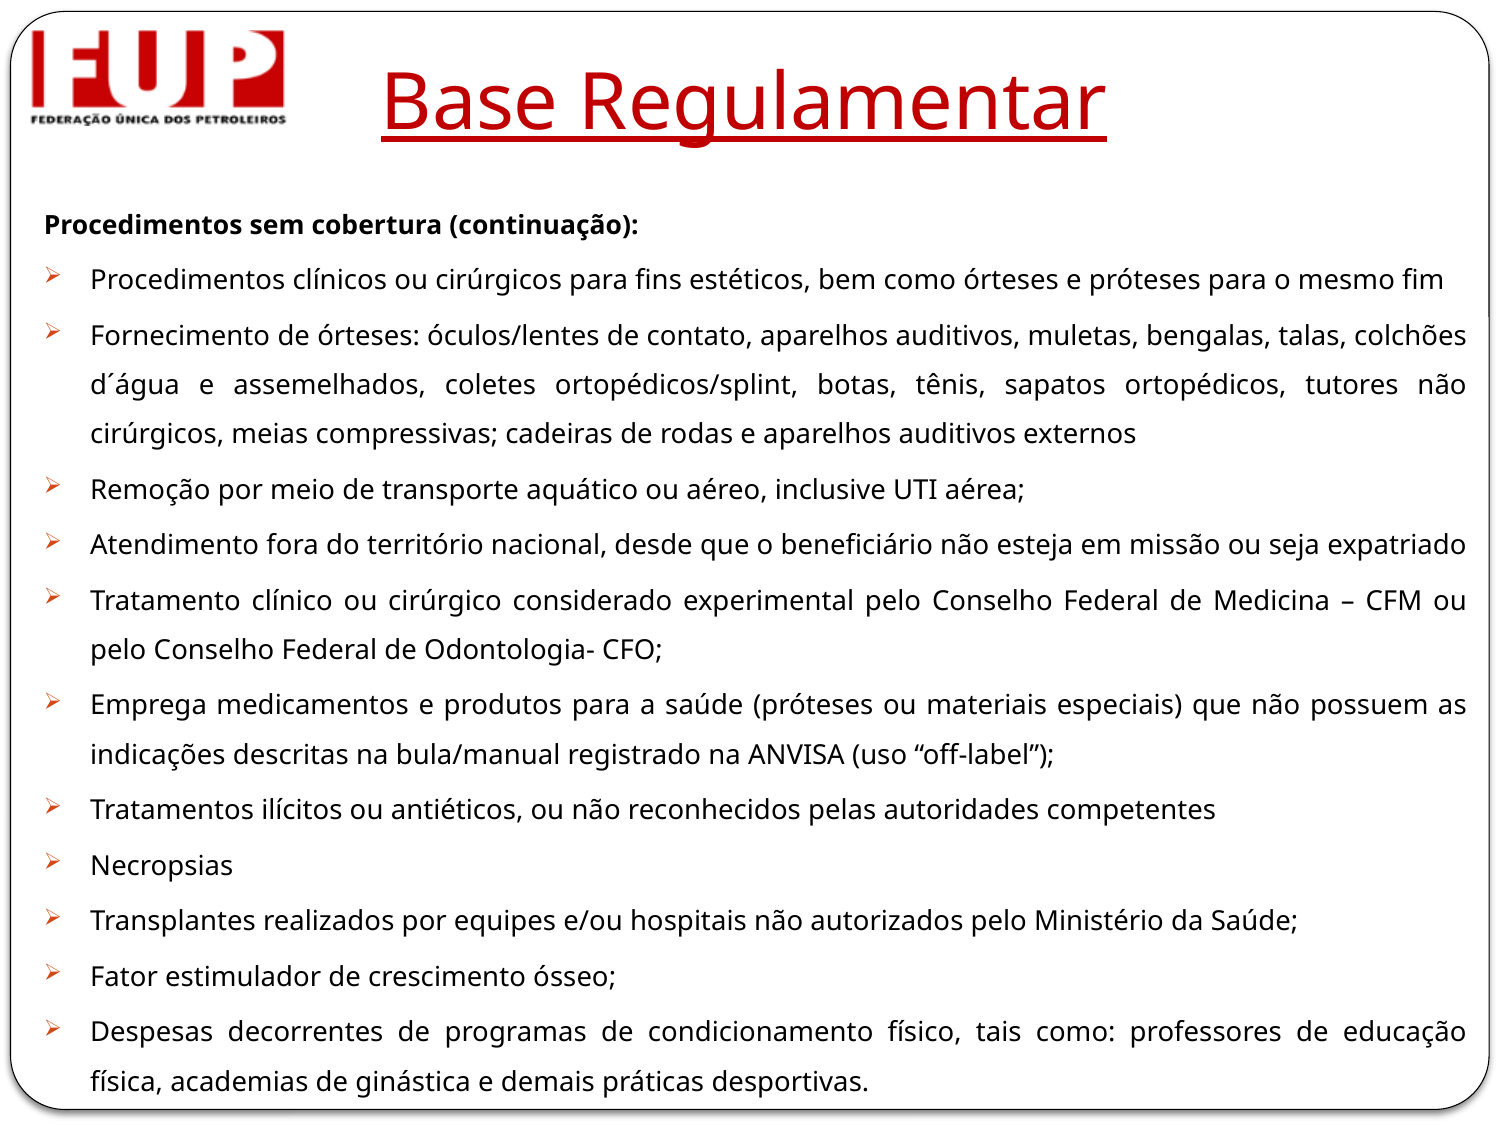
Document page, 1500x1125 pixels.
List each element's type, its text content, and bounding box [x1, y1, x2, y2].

picture [29, 30, 288, 42]
title Base Regulamentar [29, 42, 1459, 161]
list Procedimentos sem cobertura (continuação): Procedimentos clínicos ou cirúrgicos para fins estéticos, bem como órteses e próteses para o mesmo fim Fornecimento de órteses: óculos/lentes de contato, aparelhos auditivos, muletas, bengalas, talas, colchões d´água e assemelhados, coletes ortopédicos/splint, botas, tênis, sapatos ortopédicos, tutores não cirúrgicos, meias compressivas; cadeiras de rodas e aparelhos auditivos externos Remoção por meio de transporte aquático ou aéreo, inclusive UTI aérea; Atendimento fora do território nacional, desde que o beneficiário não esteja em missão ou seja expatriado Tratamento clínico ou cirúrgico considerado experimental pelo Conselho Federal de Medicina – CFM ou pelo Conselho Federal de Odontologia- CFO; Emprega medicamentos e produtos para a saúde (próteses ou materiais especiais) que não possuem as indicações descritas na bula/manual registrado na ANVISA (uso “off-label”); Tratamentos ilícitos ou antiéticos, ou não reconhecidos pelas autoridades competentes Necropsias Transplantes realizados por equipes e/ou hospitais não autorizados pelo Ministério da Saúde; Fator estimulador de crescimento ósseo; Despesas decorrentes de programas de condicionamento físico, tais como: professores de educação física, academias de ginástica e demais práticas desportivas. [29, 184, 1482, 1106]
